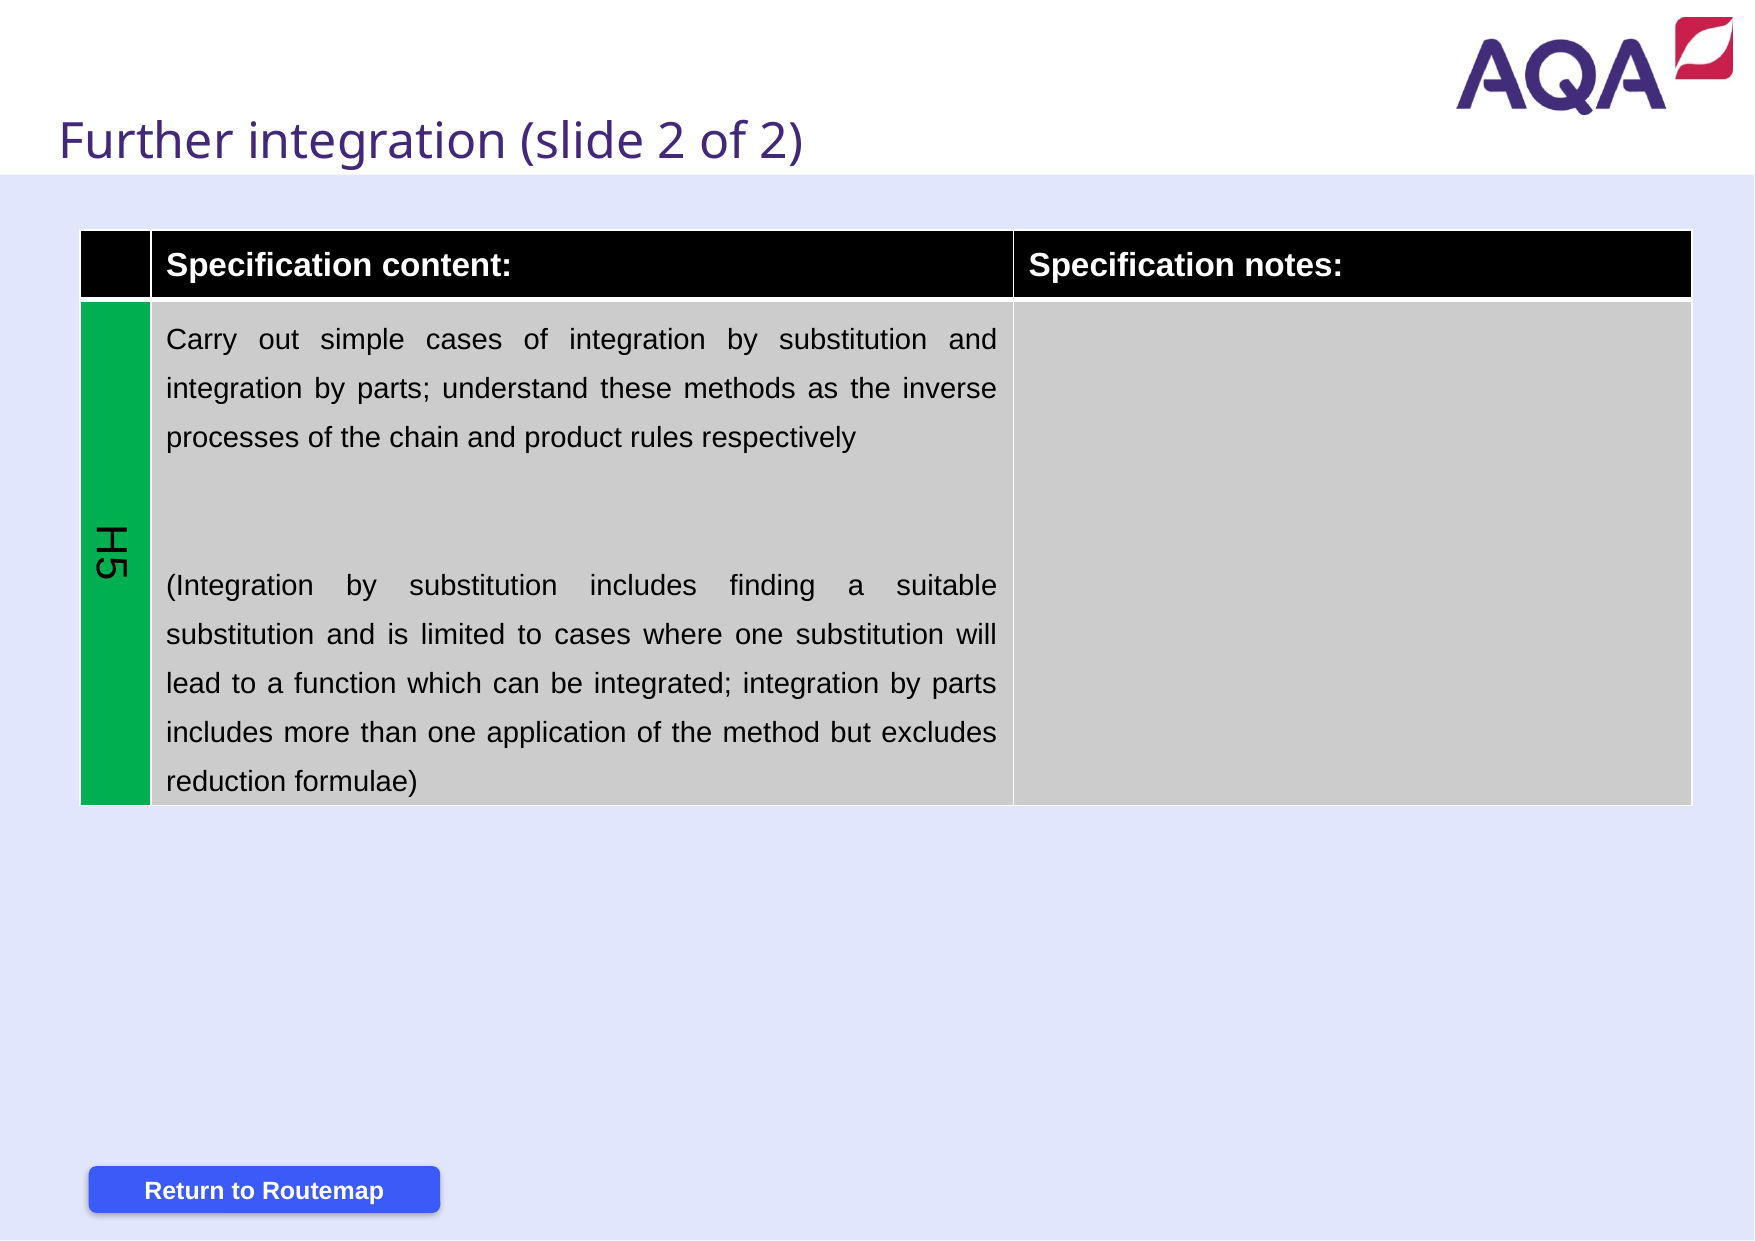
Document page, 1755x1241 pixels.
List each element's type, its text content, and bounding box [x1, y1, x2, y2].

table_cell [1014, 302, 1691, 805]
table_header Specification notes: [1014, 231, 1691, 297]
text_box [83, 1153, 460, 1223]
table_header Specification content: [152, 231, 1013, 297]
table_cell H5 [81, 302, 150, 805]
text_box Further integration (slide 2 of 2) [43, 100, 819, 176]
table_cell Carry out simple cases of integration by substitution and integration by parts; understand these methods as the inverse processes of the chain and product rules respectively (Integration by substitution includes finding a suitable substitution and is limited to cases where one substitution will lead to a function which can be integrated; integration by parts includes more than one application of the method but excludes reduction formulae) [152, 302, 1013, 805]
table_header [81, 231, 150, 297]
picture [1456, 17, 1733, 115]
